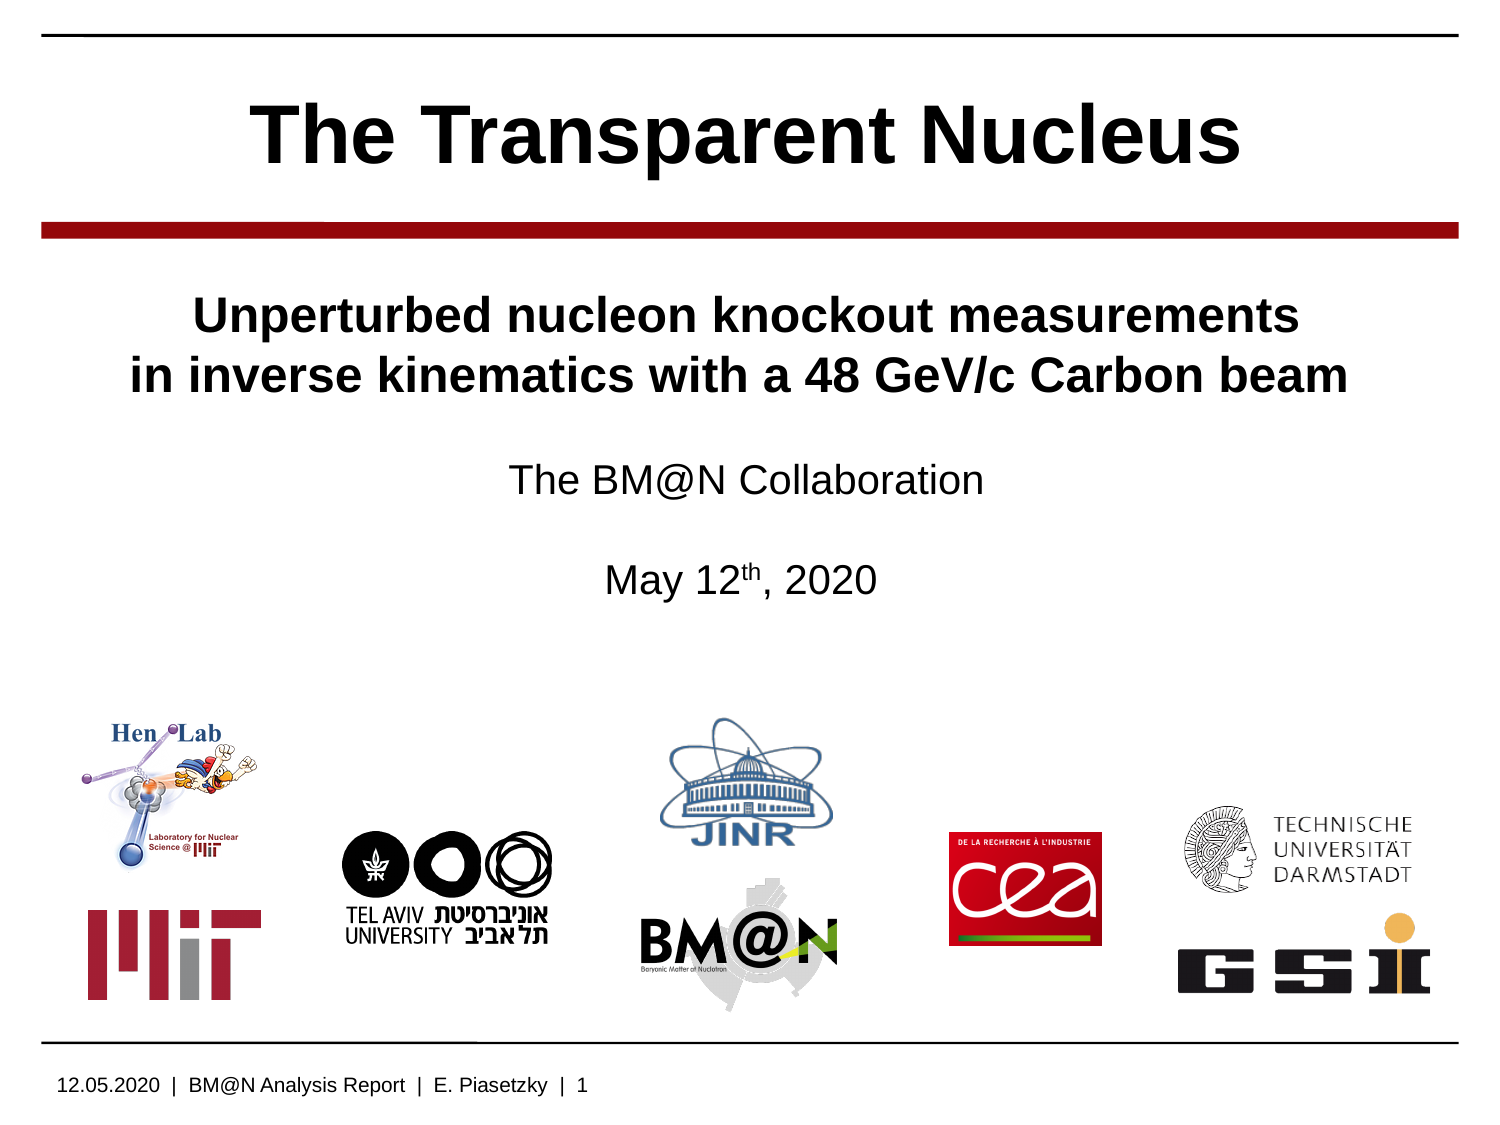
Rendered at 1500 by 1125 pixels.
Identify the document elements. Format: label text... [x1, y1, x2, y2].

picture [342, 830, 552, 945]
picture [1154, 787, 1453, 996]
text_box The Transparent Nucleus [40, 54, 1453, 205]
picture [88, 910, 261, 1000]
picture [949, 831, 1103, 946]
picture [594, 698, 897, 1029]
picture [69, 702, 261, 874]
text_box Unperturbed nucleon knockout measurements in inverse kinematics with a 48 GeV/c Carbon beam The BM@N Collaboration May 12th, 2020 [40, 254, 1453, 712]
